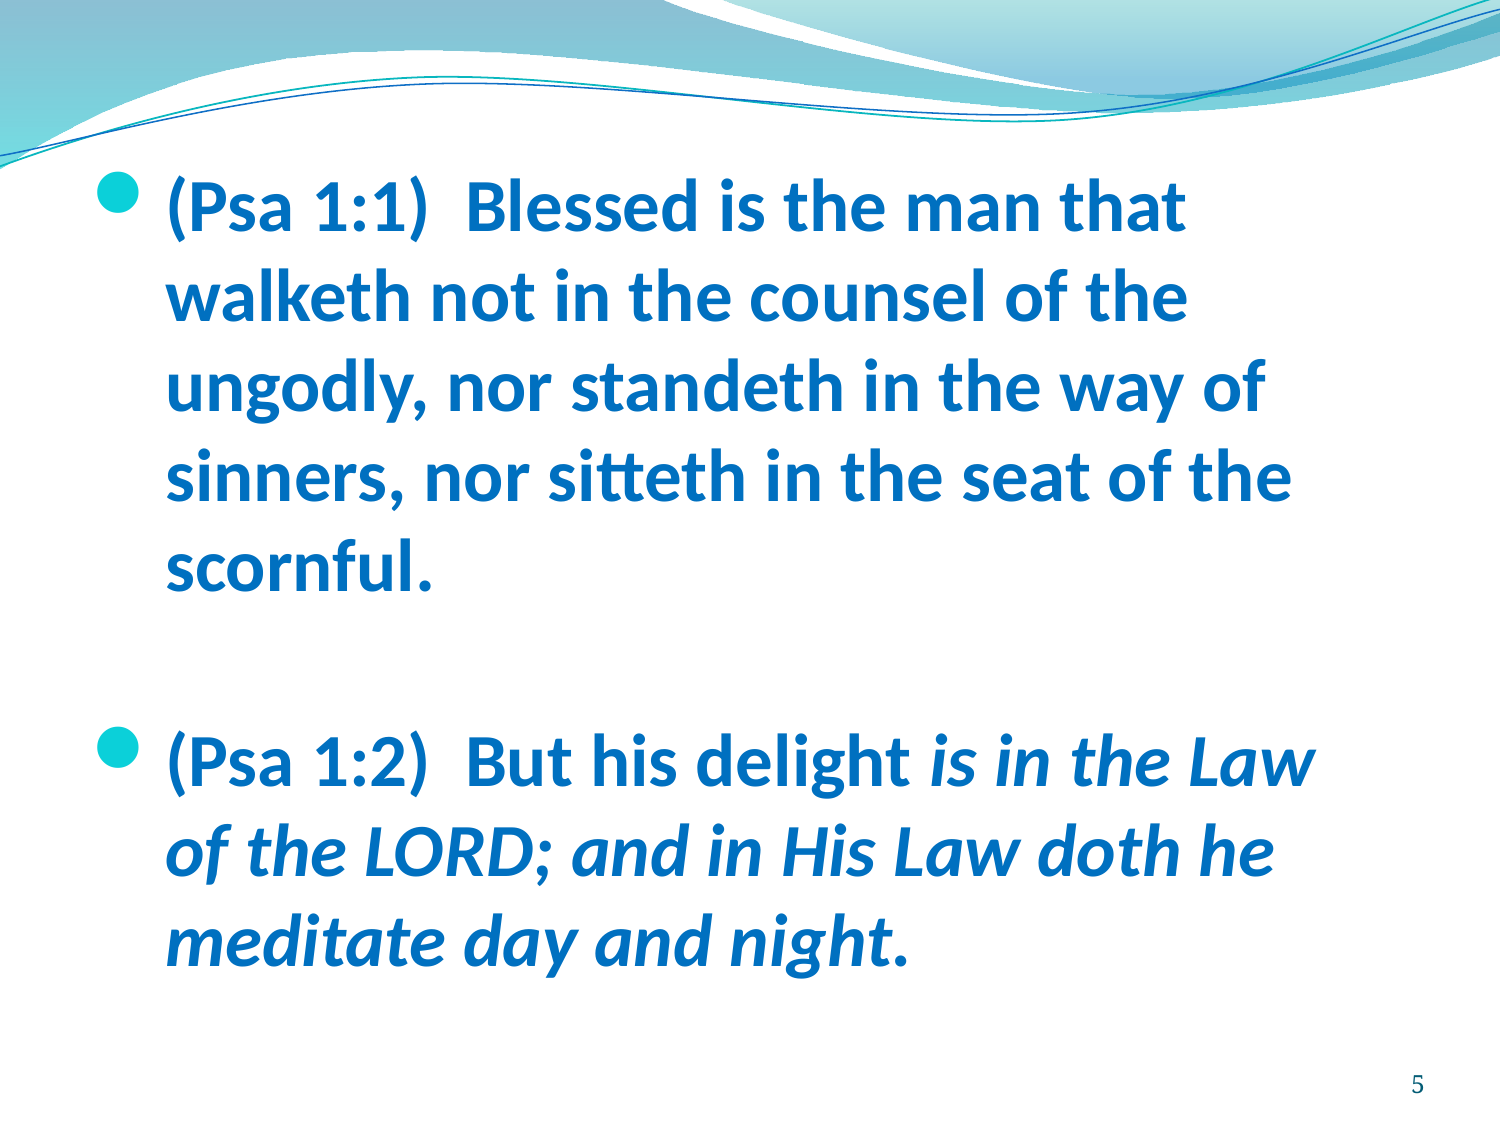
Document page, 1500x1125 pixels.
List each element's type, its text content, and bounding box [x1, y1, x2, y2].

slide_number 5 [1299, 1042, 1425, 1103]
list (Psa 1:1) Blessed is the man that walketh not in the counsel of the ungodly, nor standeth in the way of sinners, nor sitteth in the seat of the scornful. (Psa 1:2) But his delight is in the Law of the LORD; and in His Law doth he meditate day and night. [76, 149, 1390, 1062]
